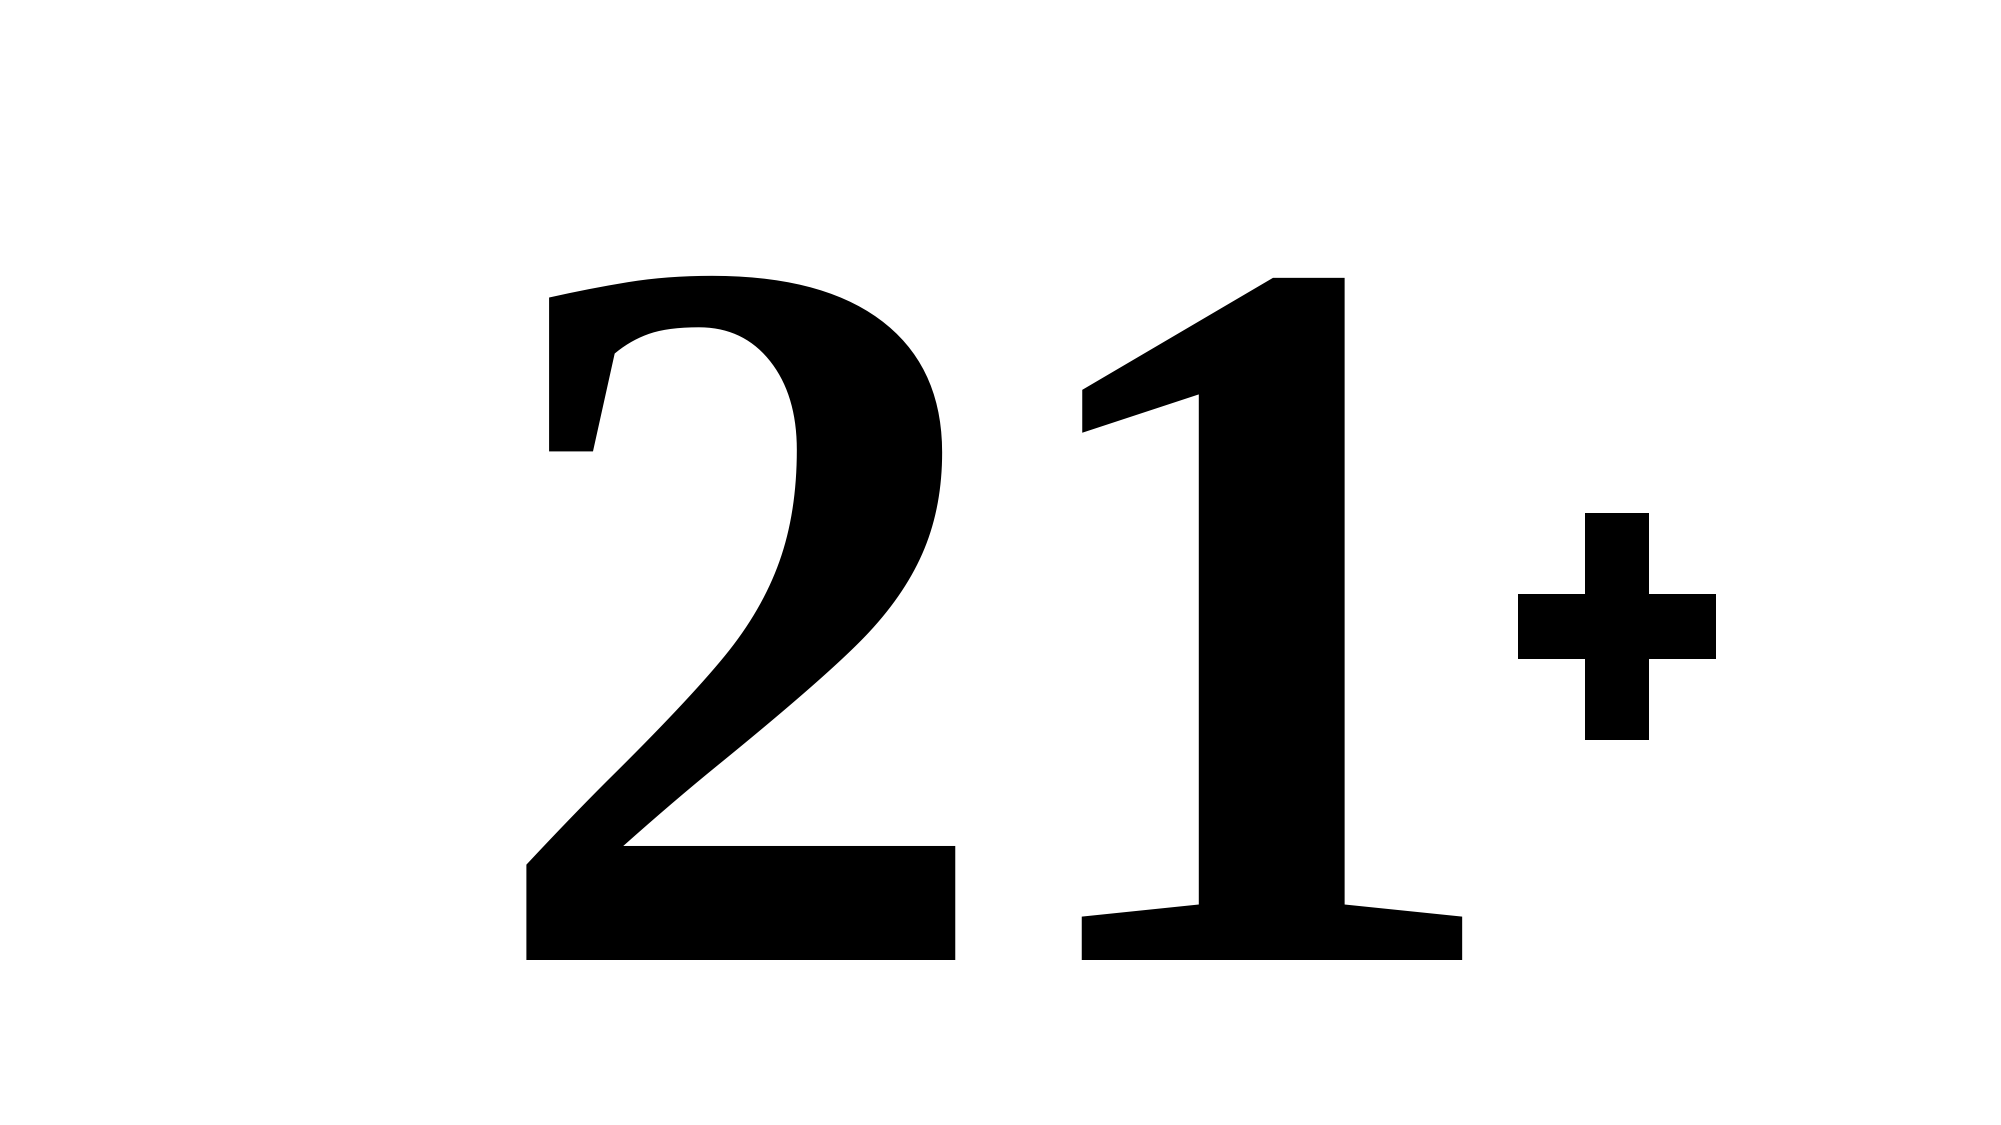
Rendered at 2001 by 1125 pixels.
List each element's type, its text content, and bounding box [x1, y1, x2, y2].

list 21 [0, 59, 2000, 1014]
text_box [1518, 513, 1716, 740]
